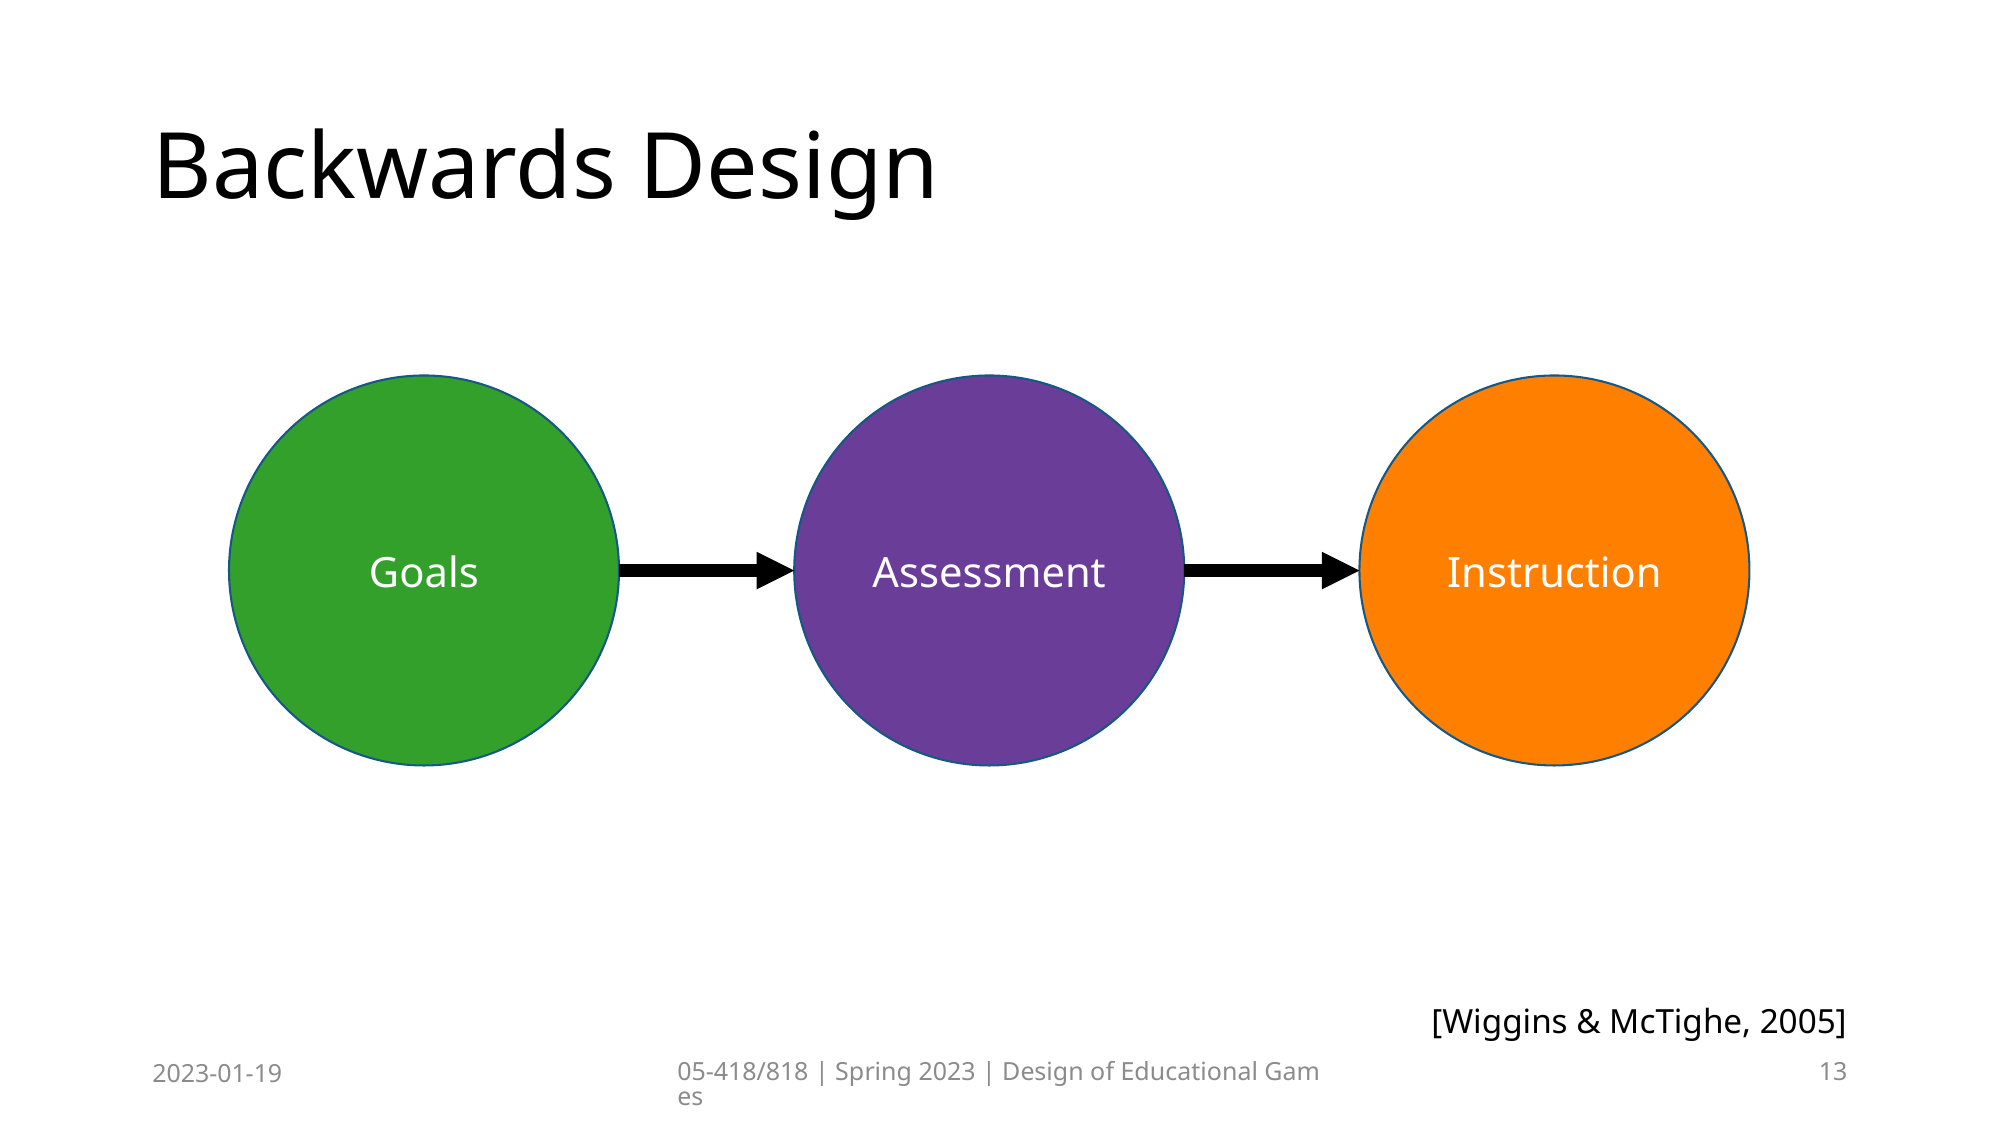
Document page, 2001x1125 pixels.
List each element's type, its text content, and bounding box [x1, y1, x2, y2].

text_box Goals [227, 374, 620, 767]
list [Wiggins & McTighe, 2005] [137, 997, 1863, 1042]
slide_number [137, 1042, 588, 1103]
text_box Assessment [793, 374, 1186, 767]
text_box Instruction [1358, 374, 1751, 767]
footer 05-418/818 | Spring 2023 | Design of Educational Games [662, 1042, 1338, 1103]
slide_number 13 [1412, 1042, 1863, 1103]
title Backwards Design [137, 59, 1863, 278]
